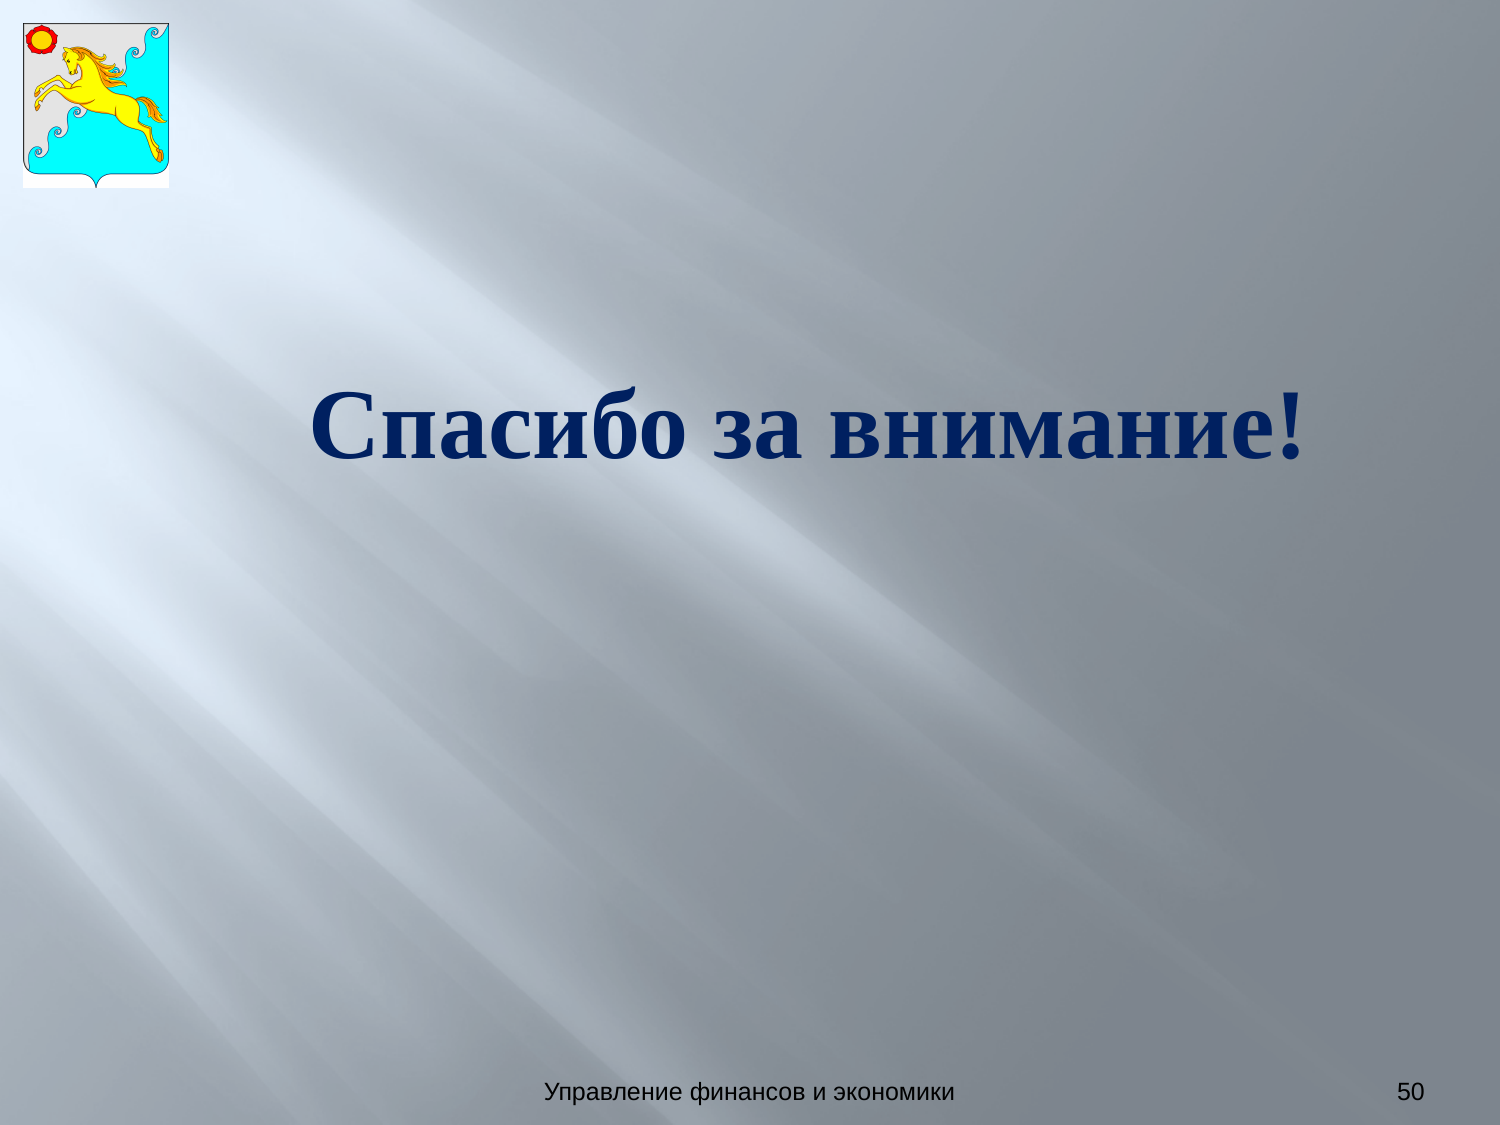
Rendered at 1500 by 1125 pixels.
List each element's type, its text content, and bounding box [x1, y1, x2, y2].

footer Управление финансов и экономики [512, 1052, 988, 1113]
slide_number 50 [1299, 1052, 1425, 1113]
picture [23, 23, 169, 188]
text_box Спасибо за внимание! [222, 351, 1395, 487]
